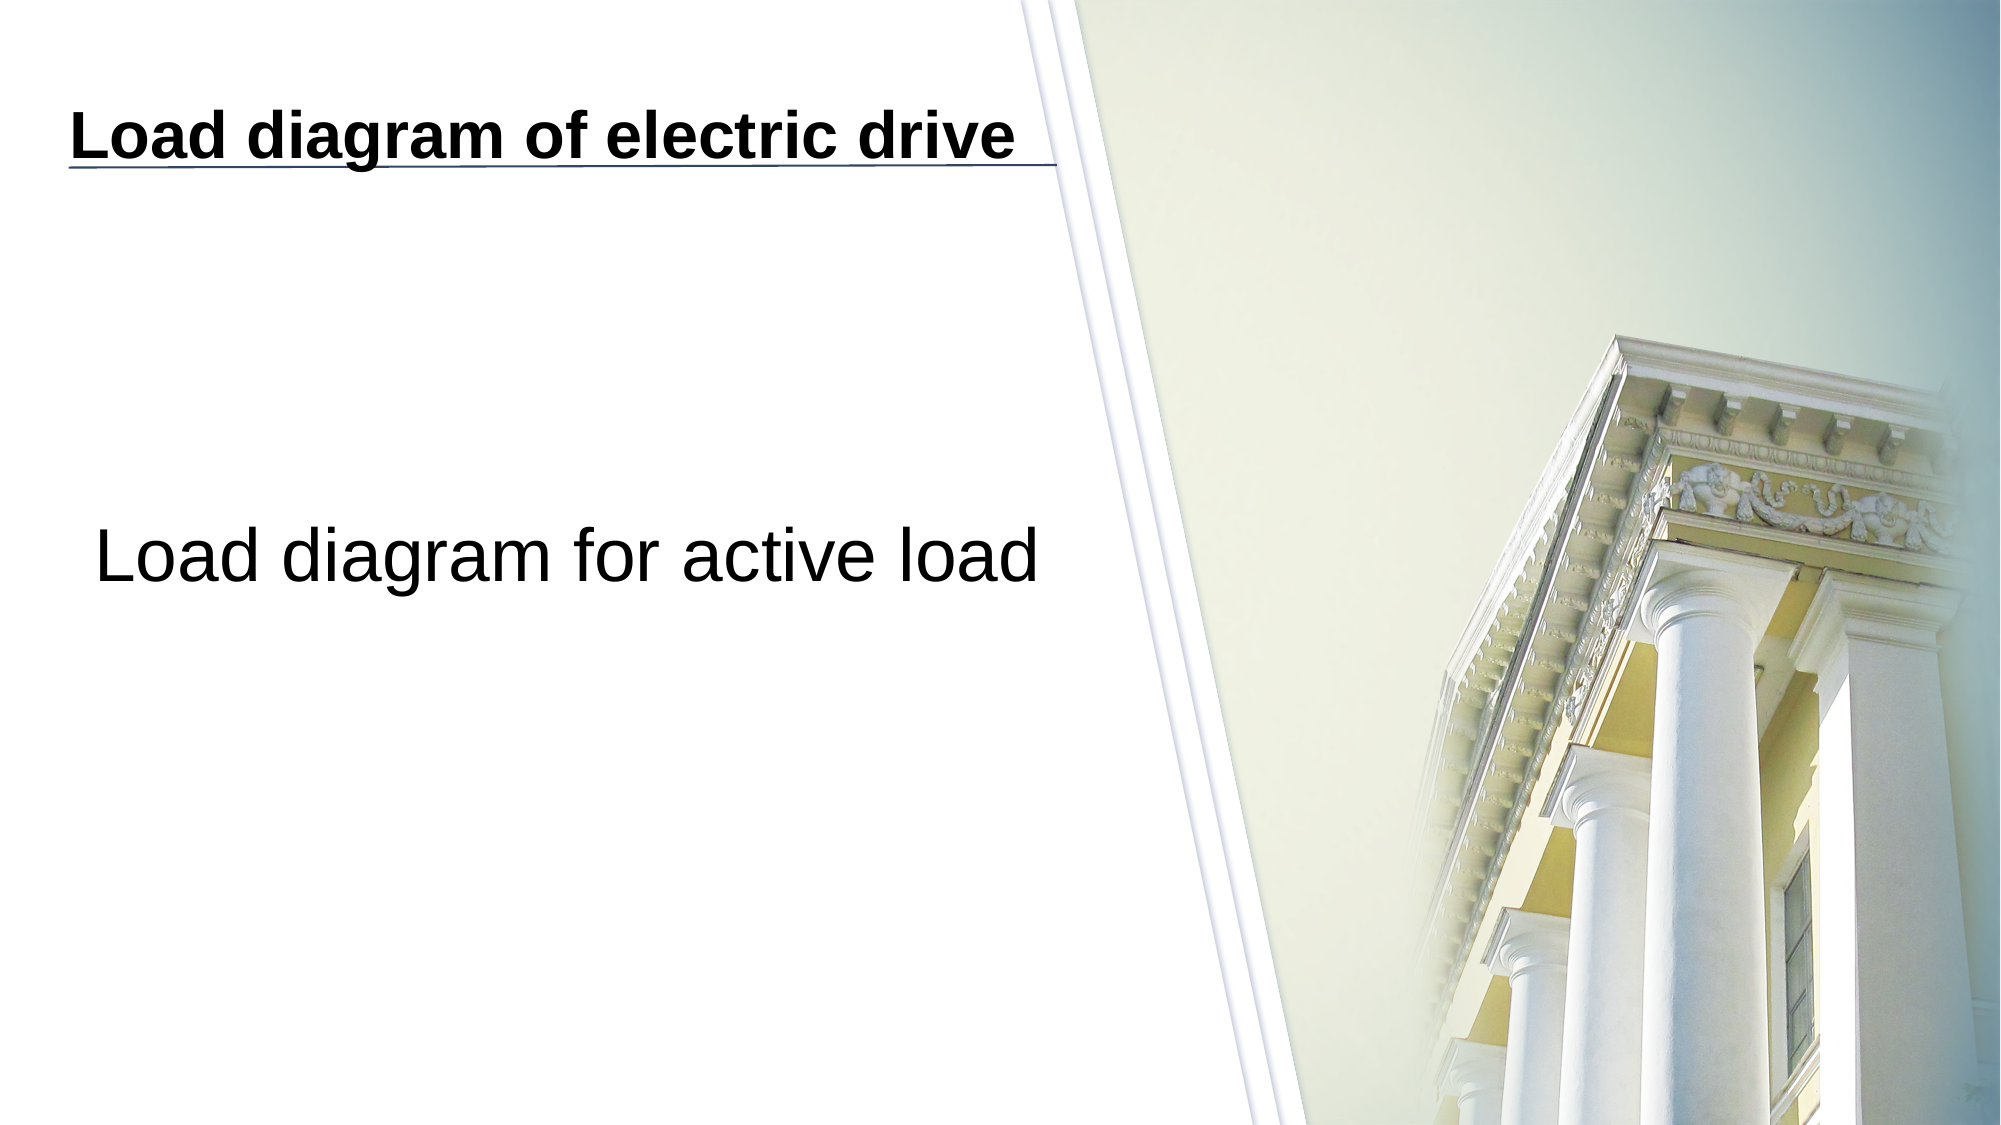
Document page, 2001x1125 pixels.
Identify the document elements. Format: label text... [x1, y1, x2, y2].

list Load diagram for active load [79, 509, 1060, 640]
picture [0, 0, 2001, 1125]
text_box [79, 112, 1060, 152]
title Load diagram of electric drive [54, 27, 1035, 181]
